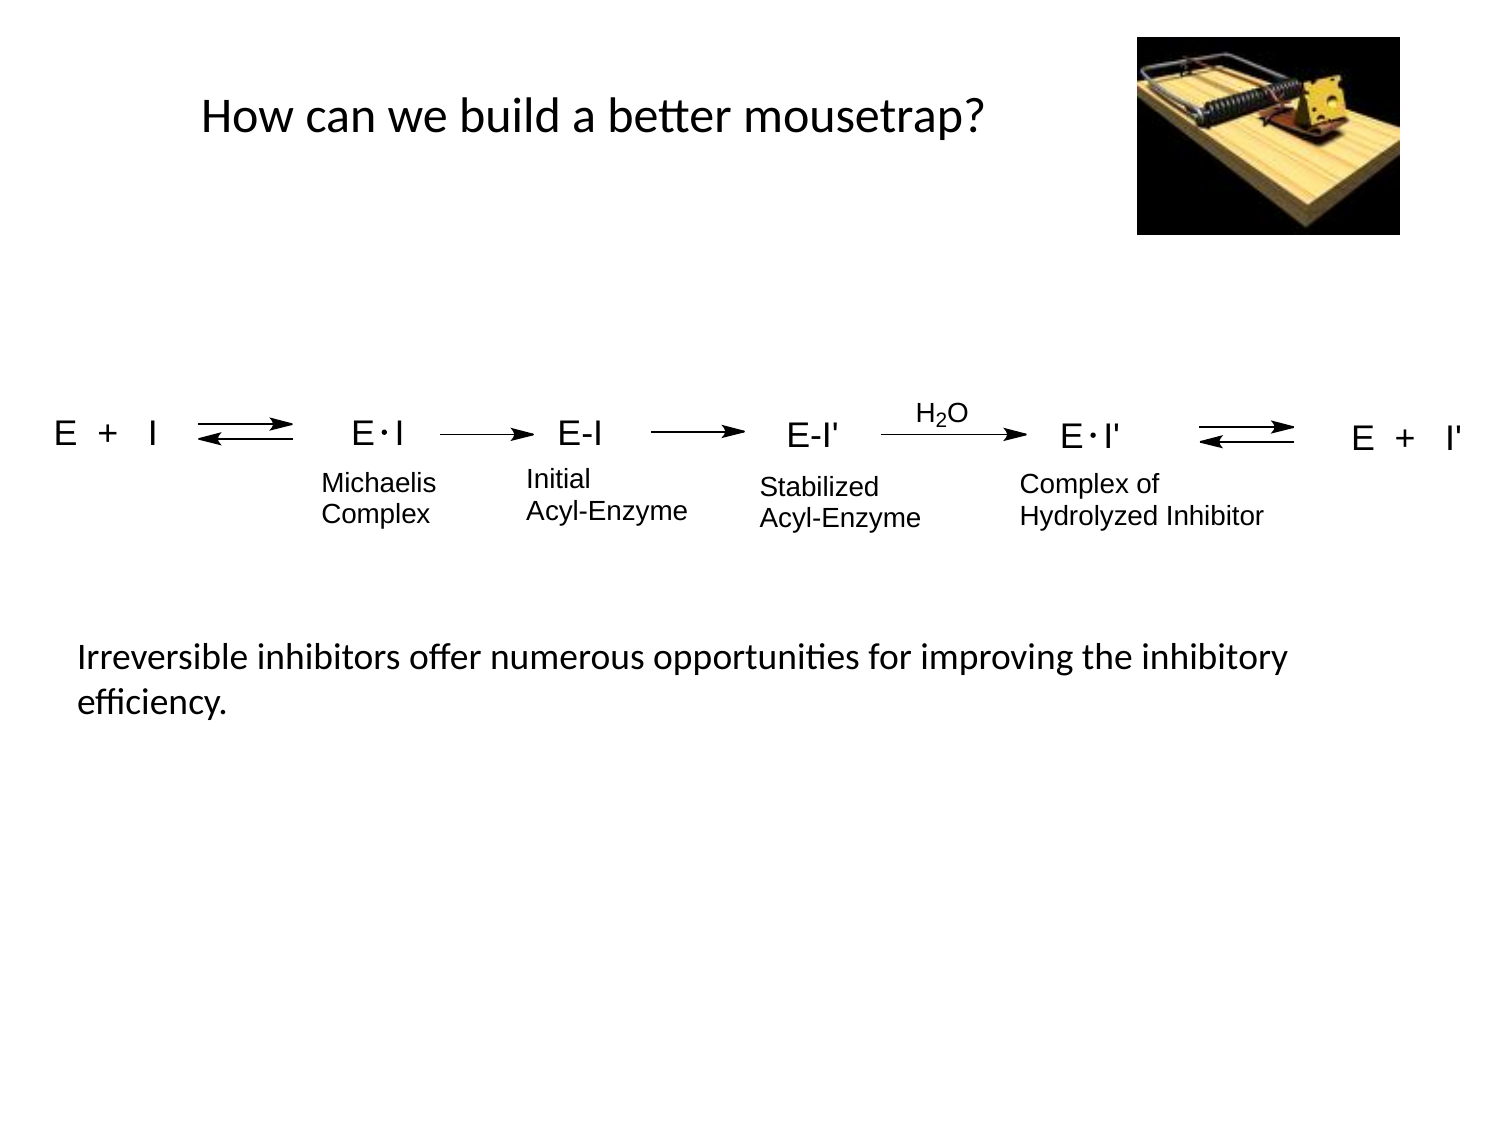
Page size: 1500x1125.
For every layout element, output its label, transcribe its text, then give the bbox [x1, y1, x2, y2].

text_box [49, 399, 1469, 541]
text_box Irreversible inhibitors offer numerous opportunities for improving the inhibitory efficiency. [62, 624, 1425, 730]
picture [1137, 37, 1401, 236]
text_box How can we build a better mousetrap? [99, 74, 1088, 150]
